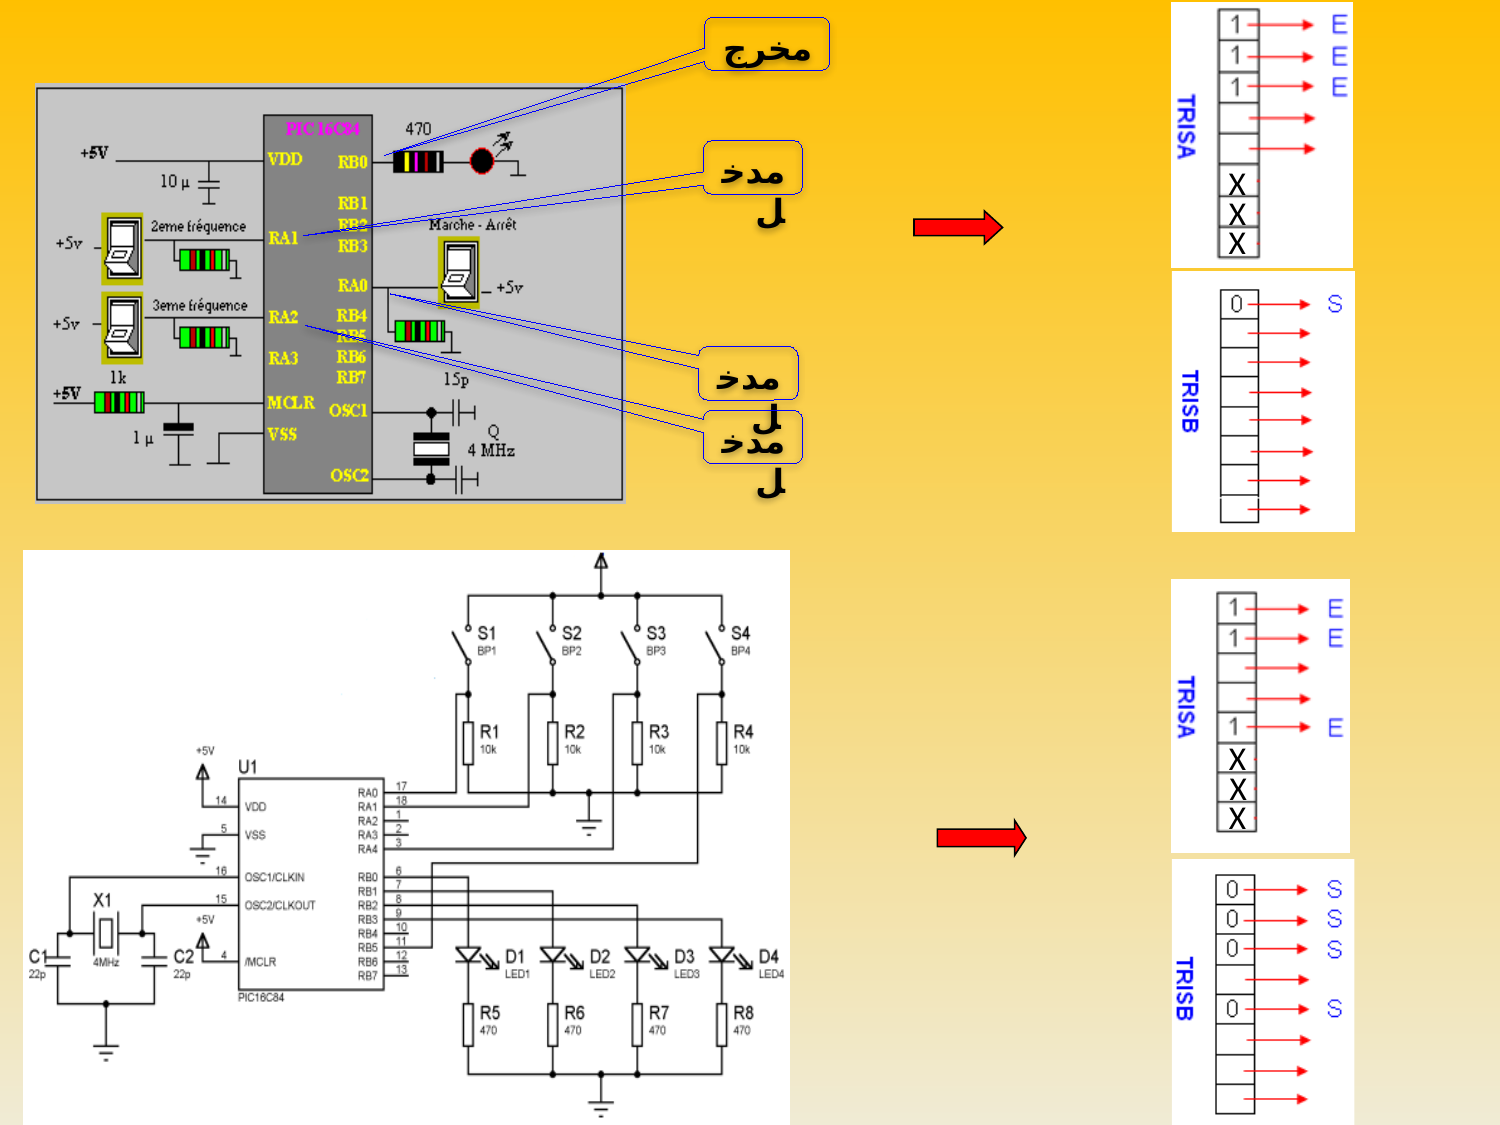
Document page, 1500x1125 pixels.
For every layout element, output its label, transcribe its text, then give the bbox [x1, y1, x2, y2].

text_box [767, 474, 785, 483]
text_box مدخل [632, 140, 803, 195]
picture [34, 83, 627, 505]
text_box W [783, 405, 794, 410]
picture [1171, 271, 1356, 532]
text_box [1171, 1, 1353, 270]
text_box مدخل [632, 342, 799, 401]
text_box [913, 210, 1003, 244]
text_box مدخل [632, 402, 803, 464]
text_box .PIC16F84A ـ عموميات على الميكرومراقب3 [754, 204, 788, 236]
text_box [1171, 579, 1351, 854]
text_box الشرح : [1355, 861, 1360, 932]
text_box W [768, 405, 777, 410]
picture [1171, 858, 1355, 1125]
picture [23, 550, 790, 1125]
text_box مخرج [606, 17, 830, 84]
text_box [937, 820, 1027, 856]
